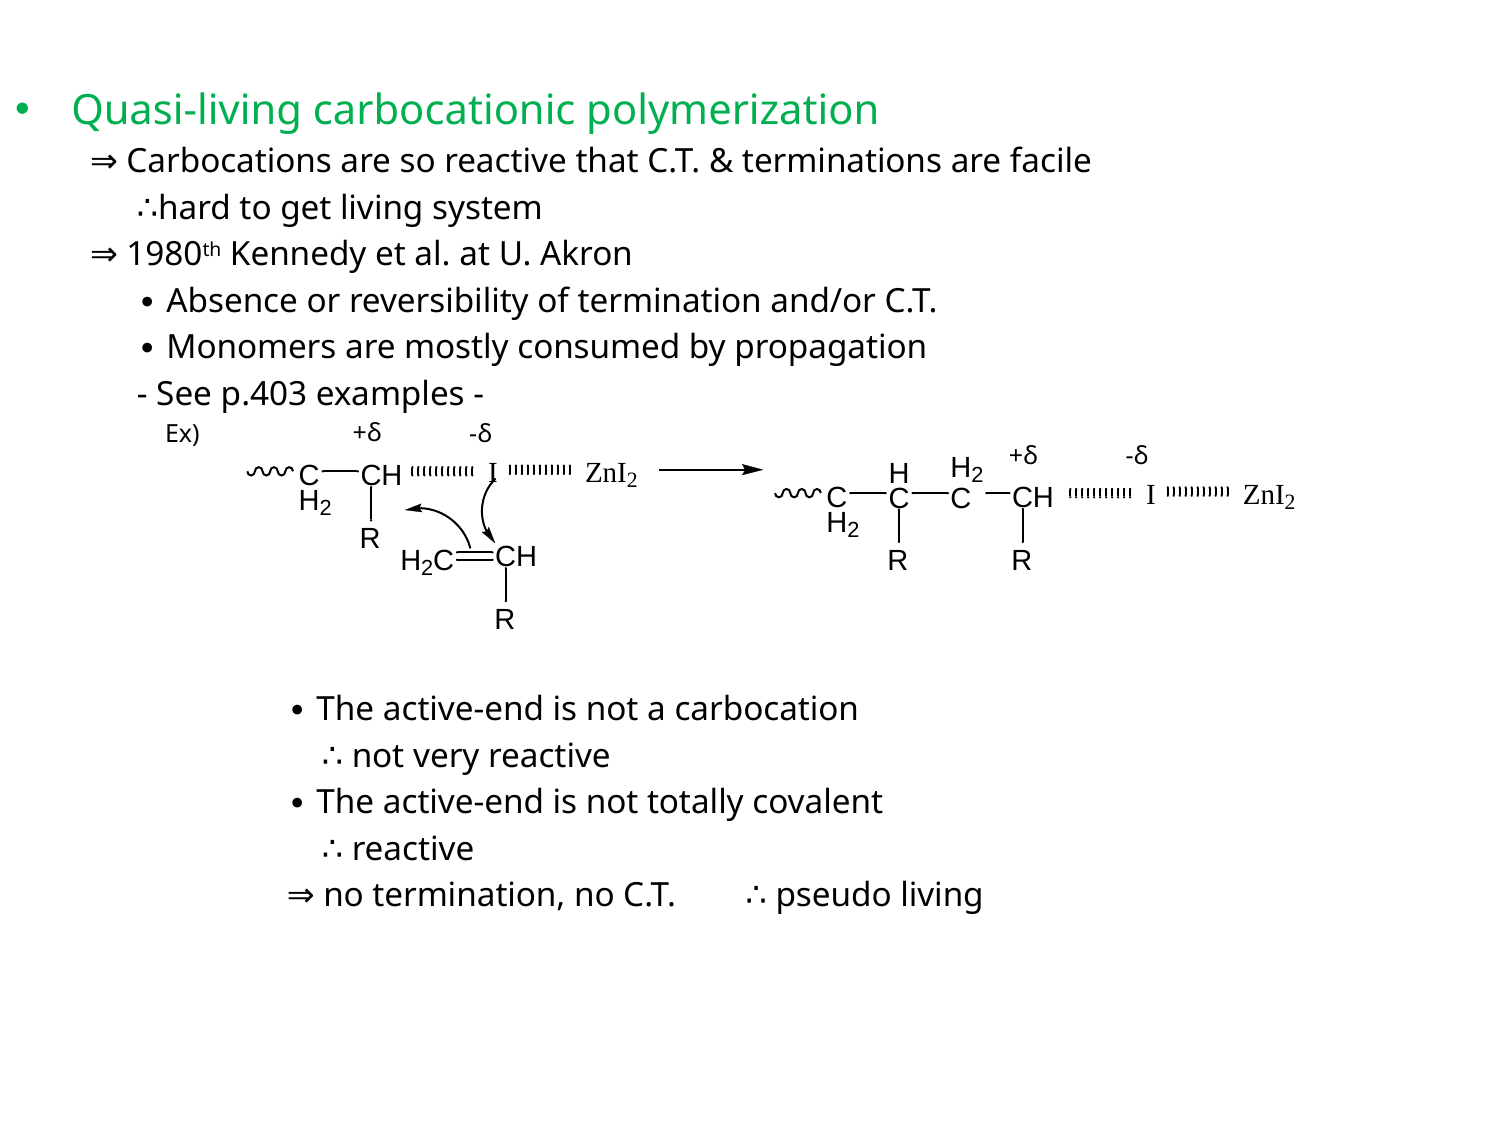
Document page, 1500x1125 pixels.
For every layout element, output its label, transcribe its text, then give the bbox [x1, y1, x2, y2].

list Quasi-living carbocationic polymerization ⇒ Carbocations are so reactive that C.T. & terminations are facile ∴hard to get living system ⇒ 1980th Kennedy et al. at U. Akron ∙ Absence or reversibility of termination and/or C.T. ∙ Monomers are mostly consumed by propagation - See p.403 examples - Ex) ∙ The active-end is not a carbocation ∴ not very reactive ∙ The active-end is not totally covalent ∴ reactive ⇒ no termination, no C.T. ∴ pseudo living [0, 46, 1350, 1125]
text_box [241, 408, 1309, 633]
